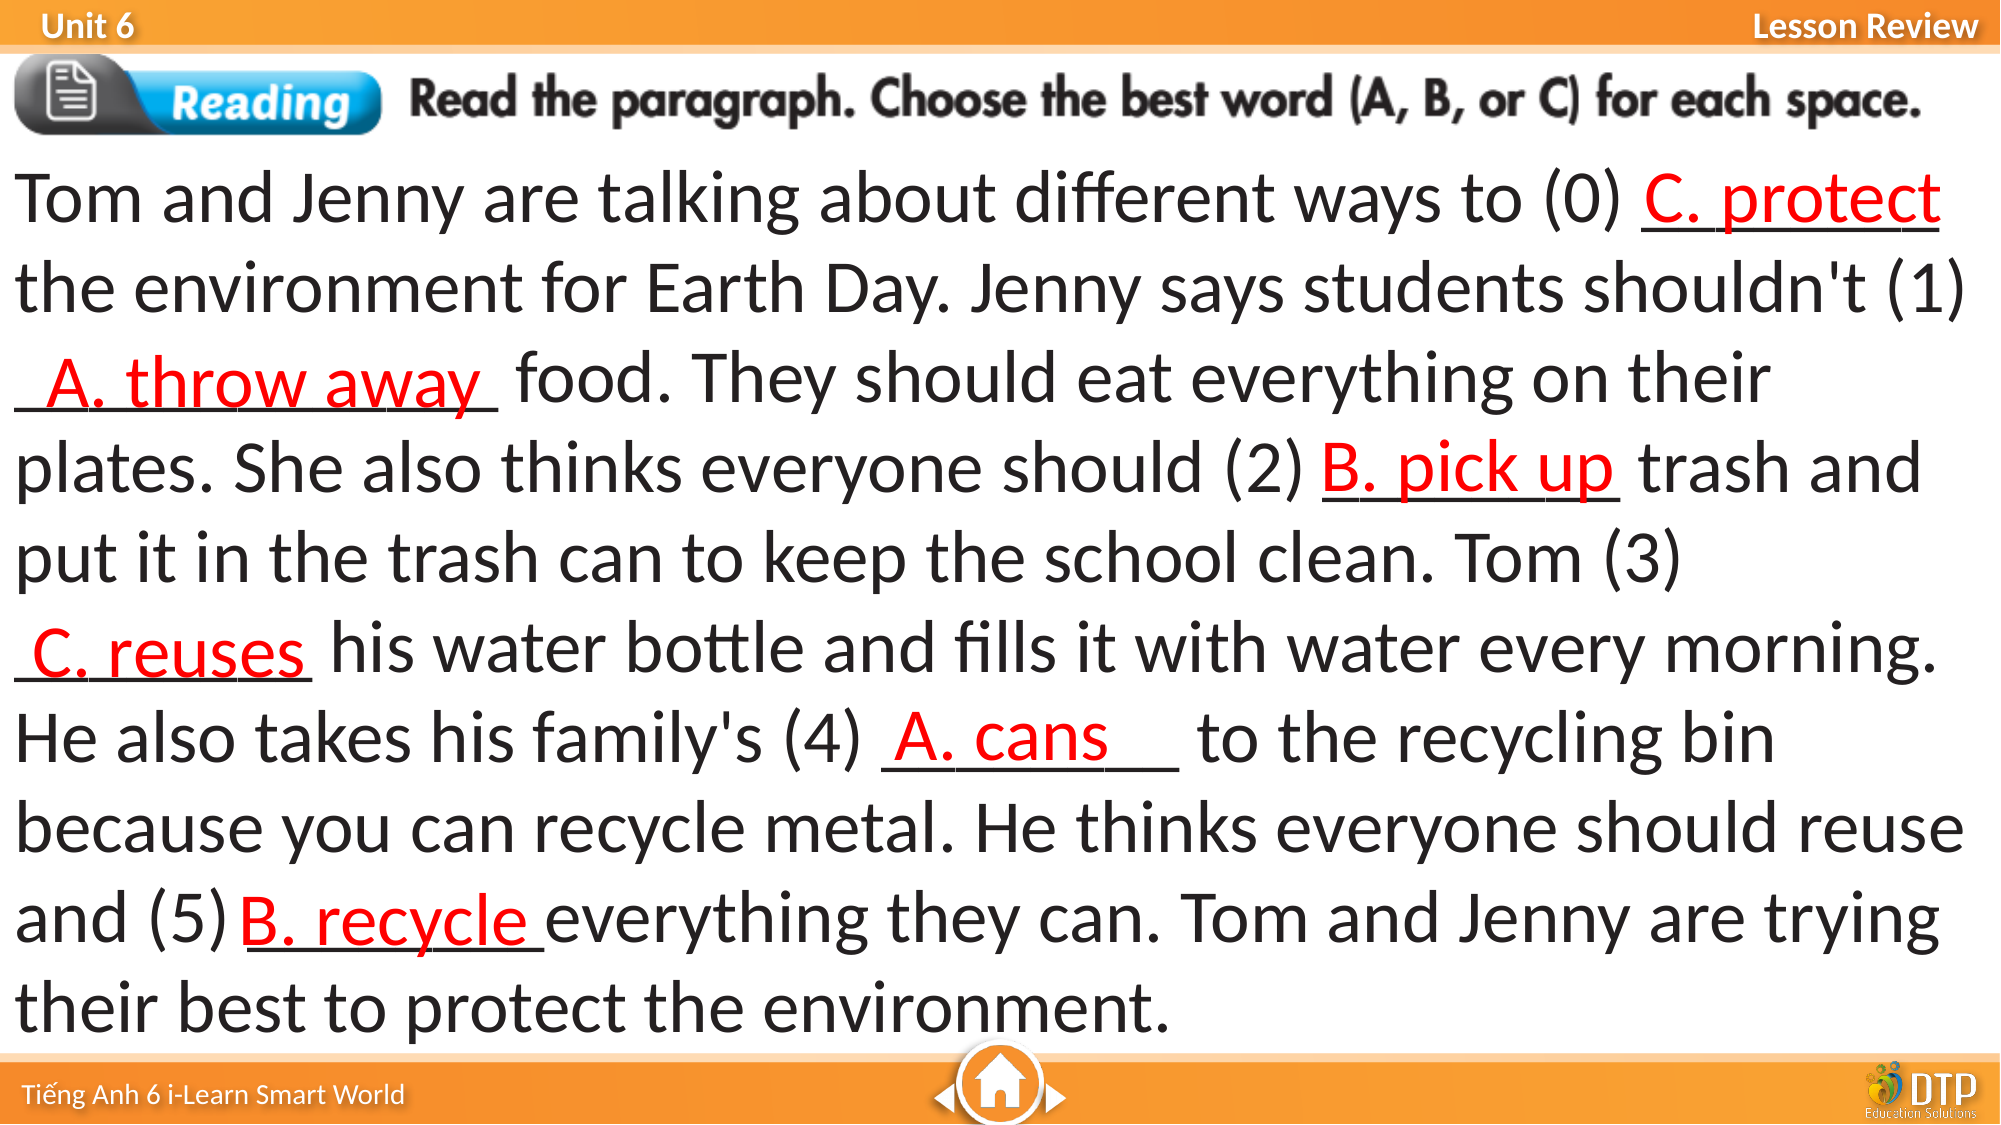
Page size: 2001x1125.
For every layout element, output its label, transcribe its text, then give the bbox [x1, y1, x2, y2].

text_box Tom and Jenny are talking about different ways to (0) ________ the environment for Earth Day. Jenny says students shouldn't (1) _____________ food. They should eat everything on their plates. She also thinks everyone should (2) ________ trash and put it in the trash can to keep the school clean. Tom (3) ________ his water bottle and fills it with water every morning. He also takes his family's (4) ________ to the recycling bin because you can recycle metal. He thinks everyone should reuse and (5) ________everything they can. Tom and Jenny are trying their best to protect the environment. [0, 152, 2000, 1056]
picture [0, 1056, 2000, 1125]
text_box B. recycle [223, 863, 710, 969]
text_box C. protect [1630, 140, 2000, 246]
text_box C. reuses [17, 594, 503, 700]
text_box B. pick up [1305, 409, 1791, 515]
picture [0, 0, 2000, 141]
text_box A. cans [880, 678, 1366, 784]
text_box A. throw away [31, 324, 517, 430]
